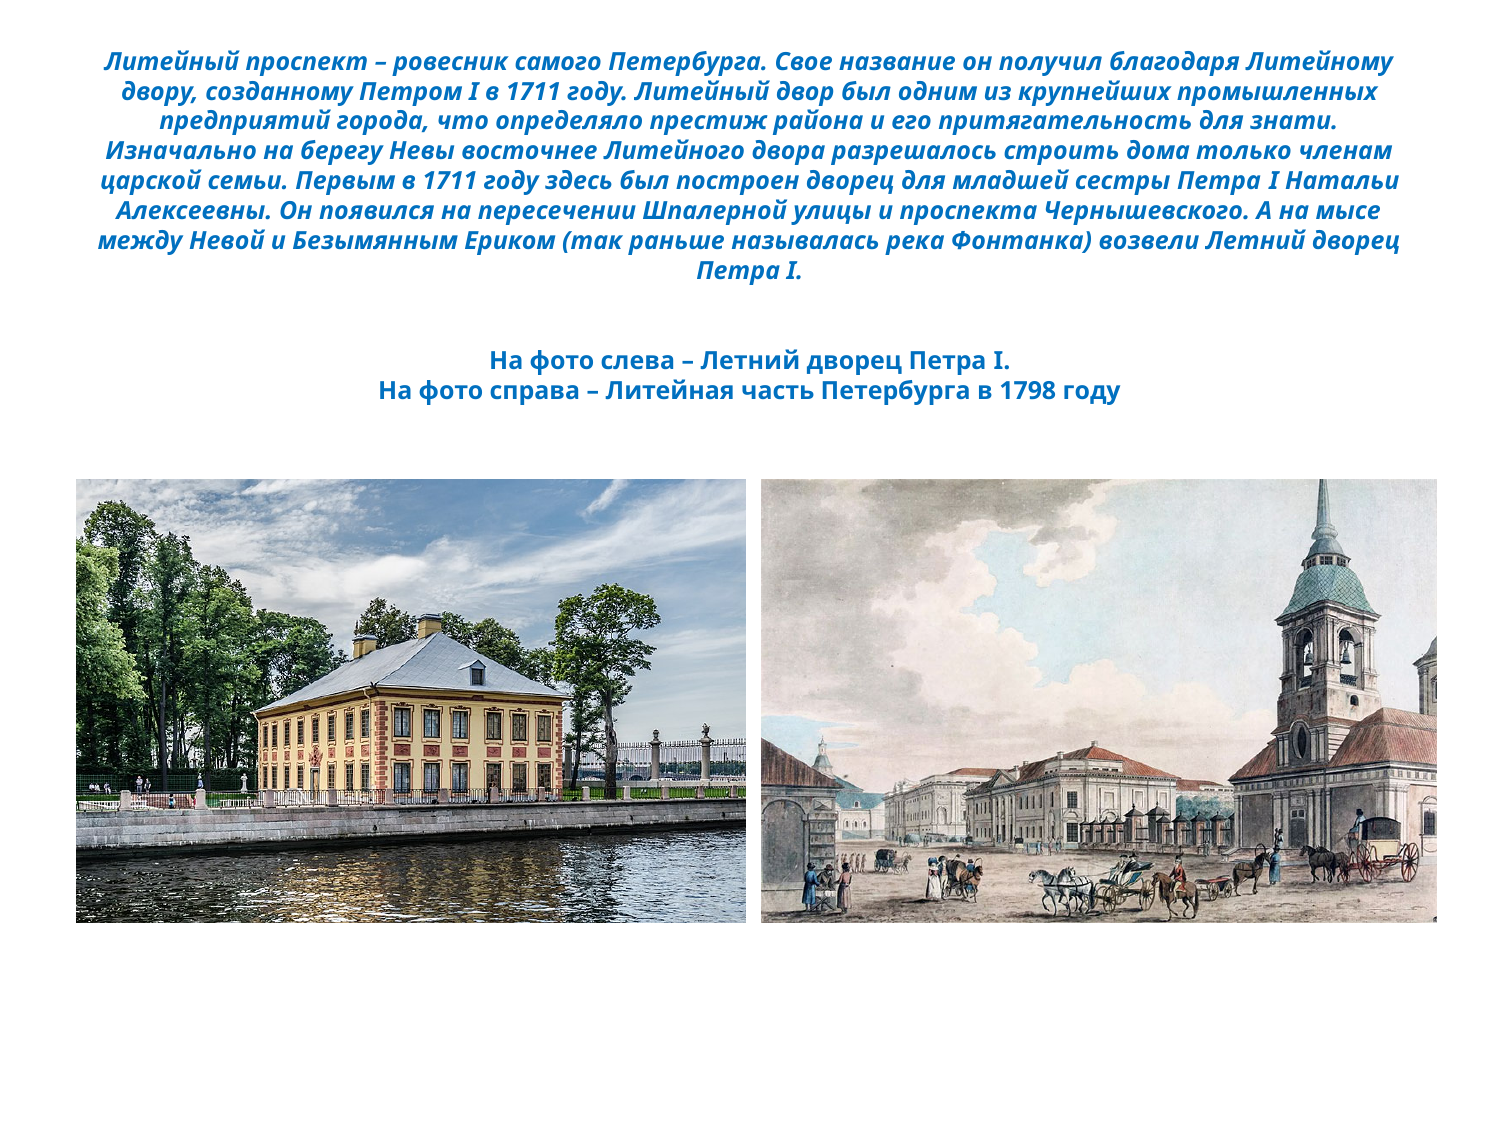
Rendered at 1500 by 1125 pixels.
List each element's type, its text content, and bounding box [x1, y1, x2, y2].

picture [761, 479, 1437, 923]
picture [76, 479, 746, 923]
title Литейный проспект – ровесник самого Петербурга. Свое название он получил благодаря Литейному двору, созданному Петром I в 1711 году. Литейный двор был одним из крупнейших промышленных предприятий города, что определяло престиж района и его притягательность для знати. Изначально на берегу Невы восточнее Литейного двора разрешалось строить дома только членам царской семьи. Первым в 1711 году здесь был построен дворец для младшей сестры Петра I Натальи Алексеевны. Он появился на пересечении Шпалерной улицы и проспекта Чернышевского. А на мысе между Невой и Безымянным Ериком (так раньше называлась река Фонтанка) возвели Летний дворец Петра I. На фото слева – Летний дворец Петра I. На фото справа – Литейная часть Петербурга в 1798 году [75, 28, 1425, 392]
